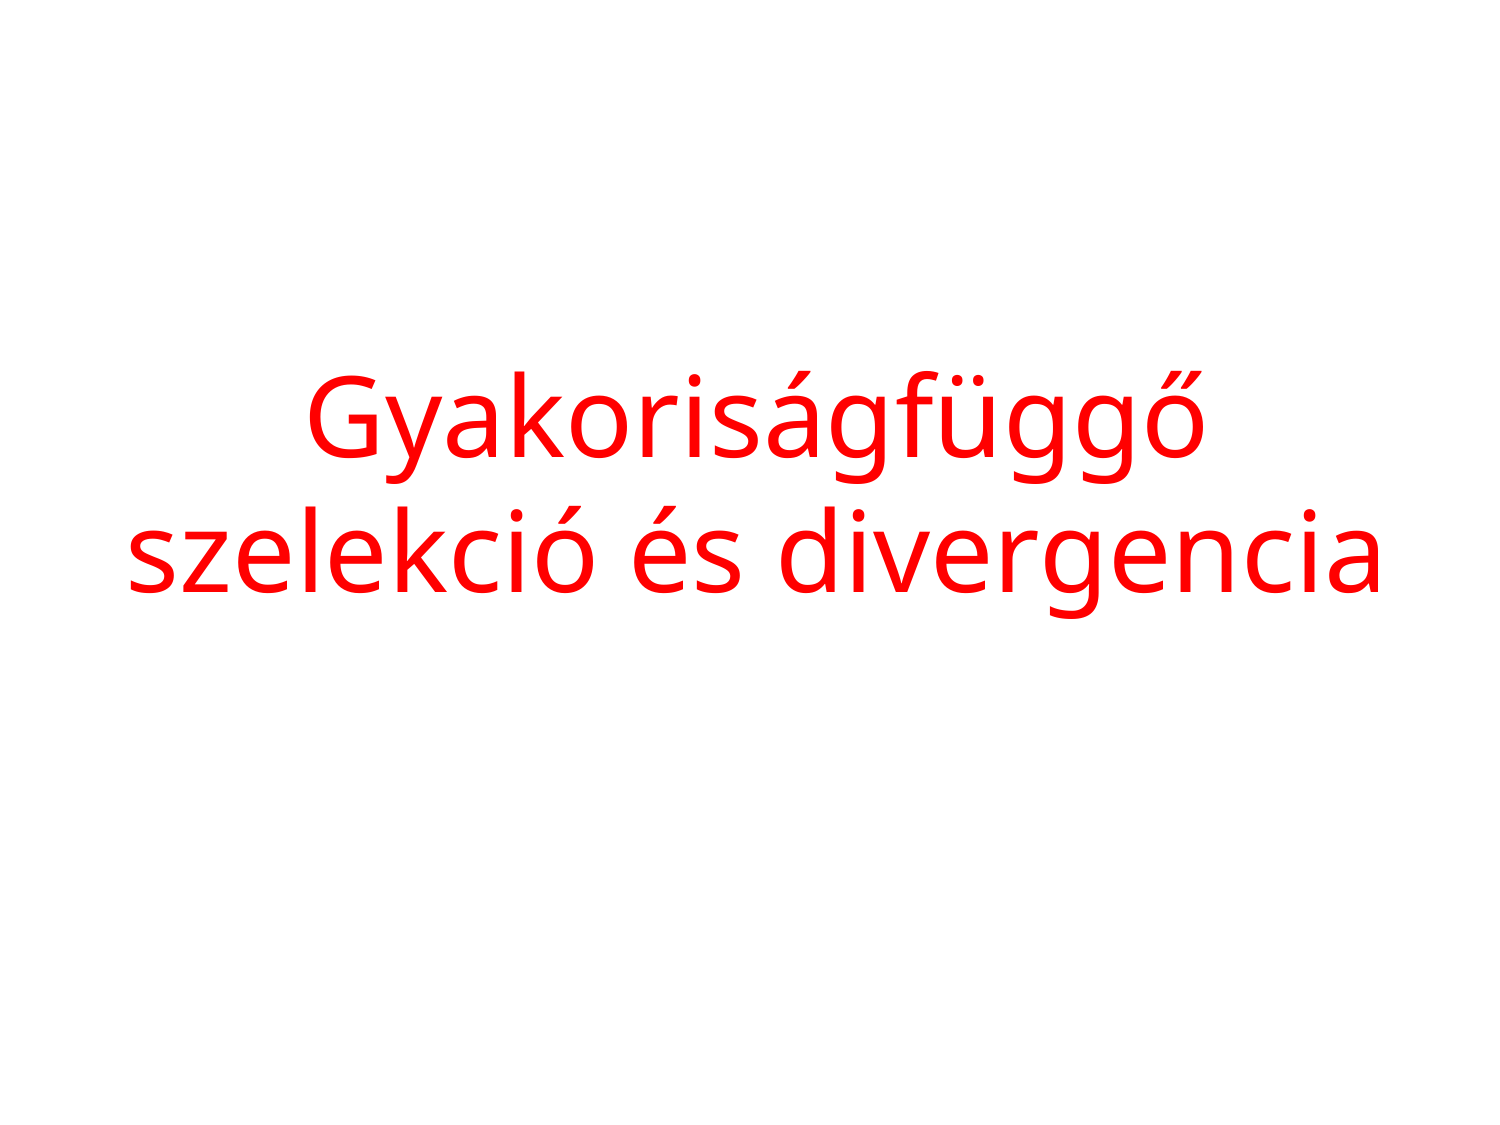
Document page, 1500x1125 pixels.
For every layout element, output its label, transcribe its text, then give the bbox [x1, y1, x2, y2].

title Gyakoriságfüggő szelekció és divergencia [82, 386, 1432, 575]
